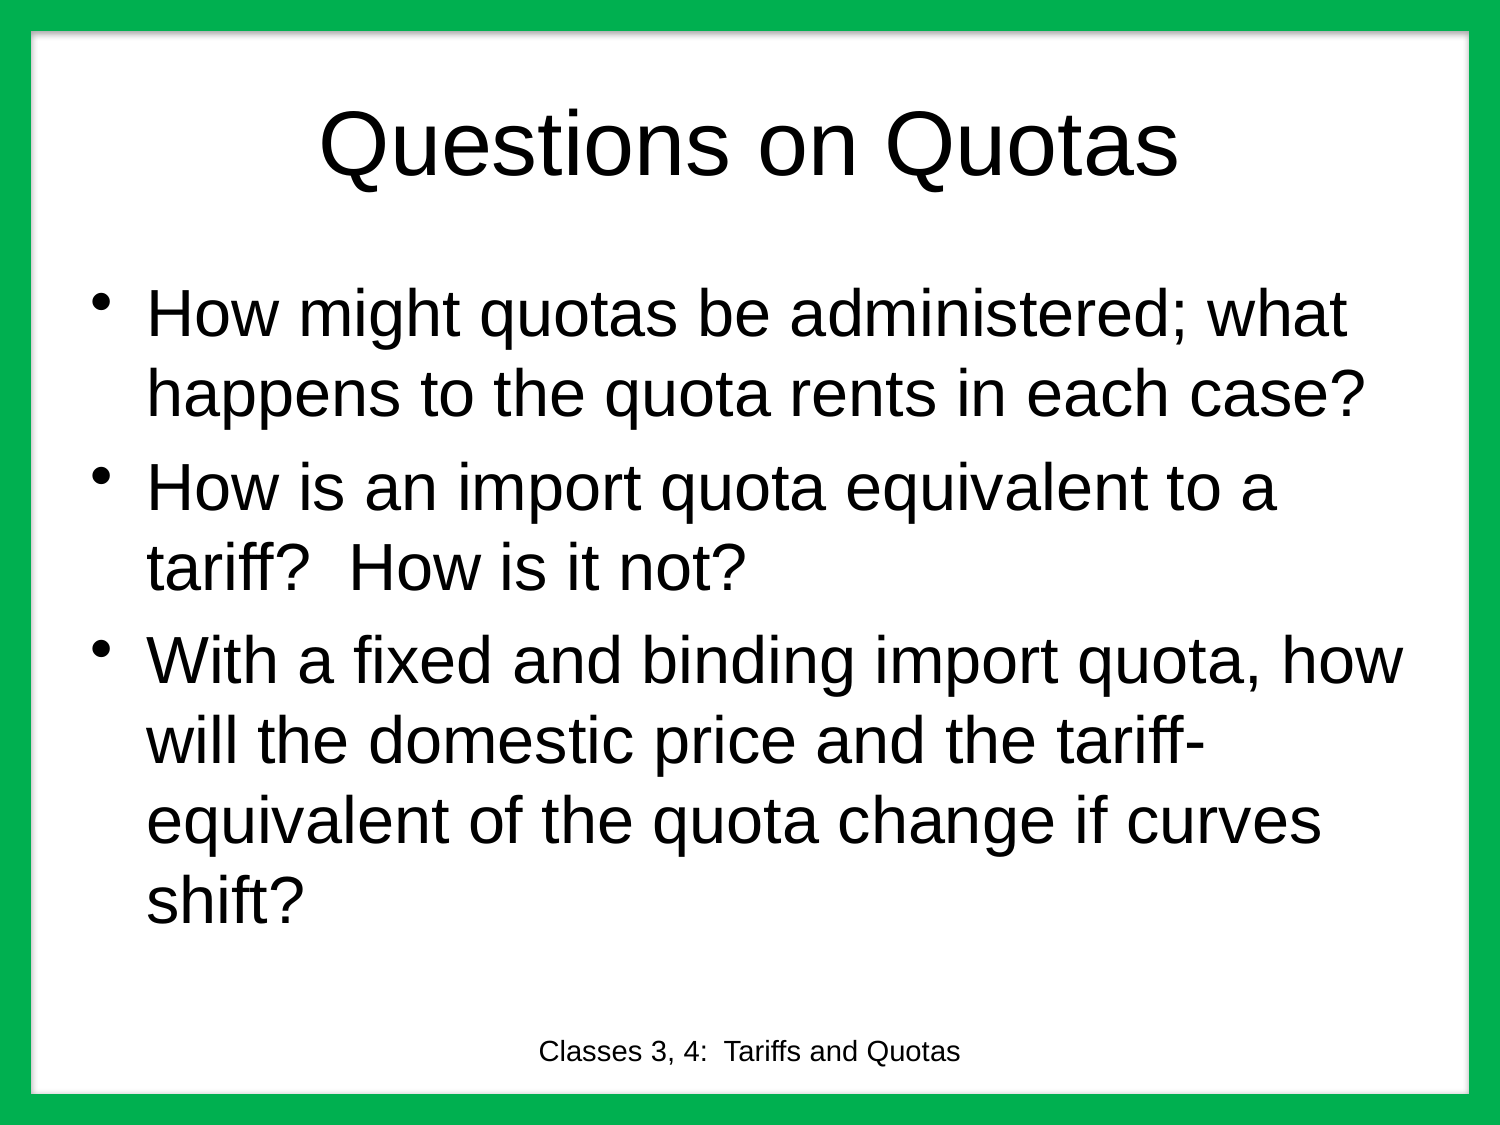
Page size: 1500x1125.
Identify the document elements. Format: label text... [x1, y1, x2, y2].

text_box [0, 0, 1500, 1125]
footer Classes 3, 4: Tariffs and Quotas [512, 1024, 988, 1103]
